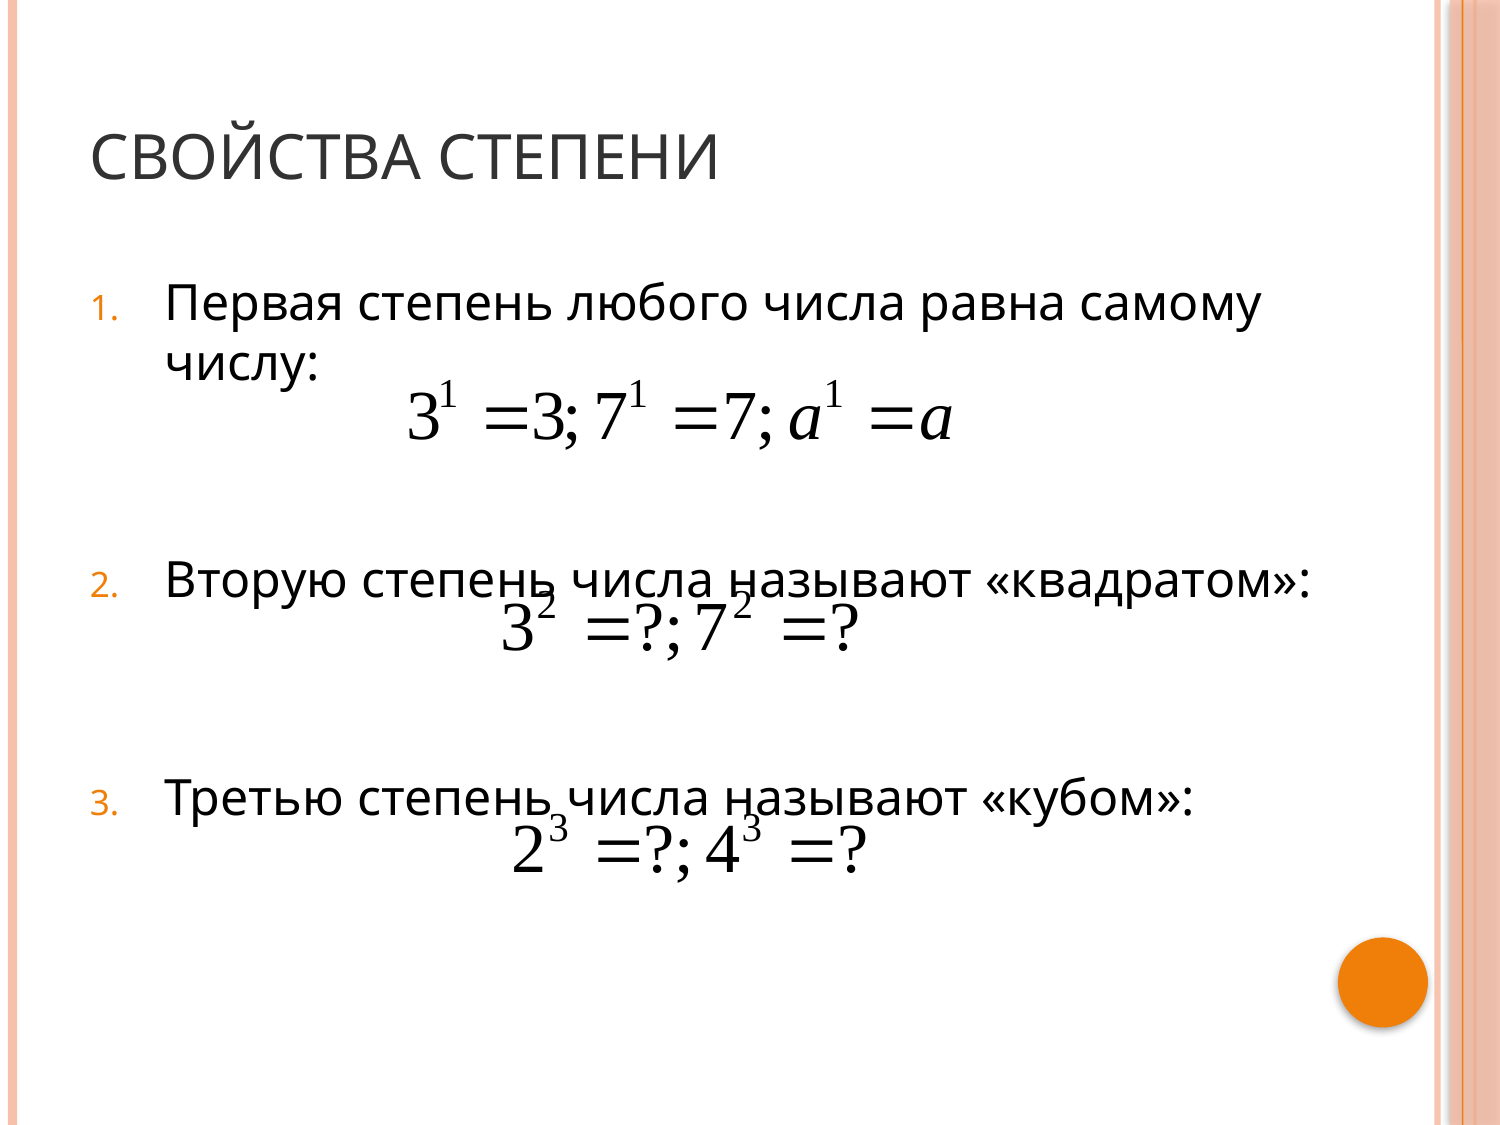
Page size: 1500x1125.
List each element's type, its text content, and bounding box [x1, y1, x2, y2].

title Свойства степени [75, 45, 1300, 200]
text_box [491, 573, 874, 681]
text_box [397, 362, 968, 470]
list Первая степень любого числа равна самому числу: Вторую степень числа называют «квадратом»: Третью степень числа называют «кубом»: [75, 262, 1407, 1062]
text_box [500, 796, 877, 903]
